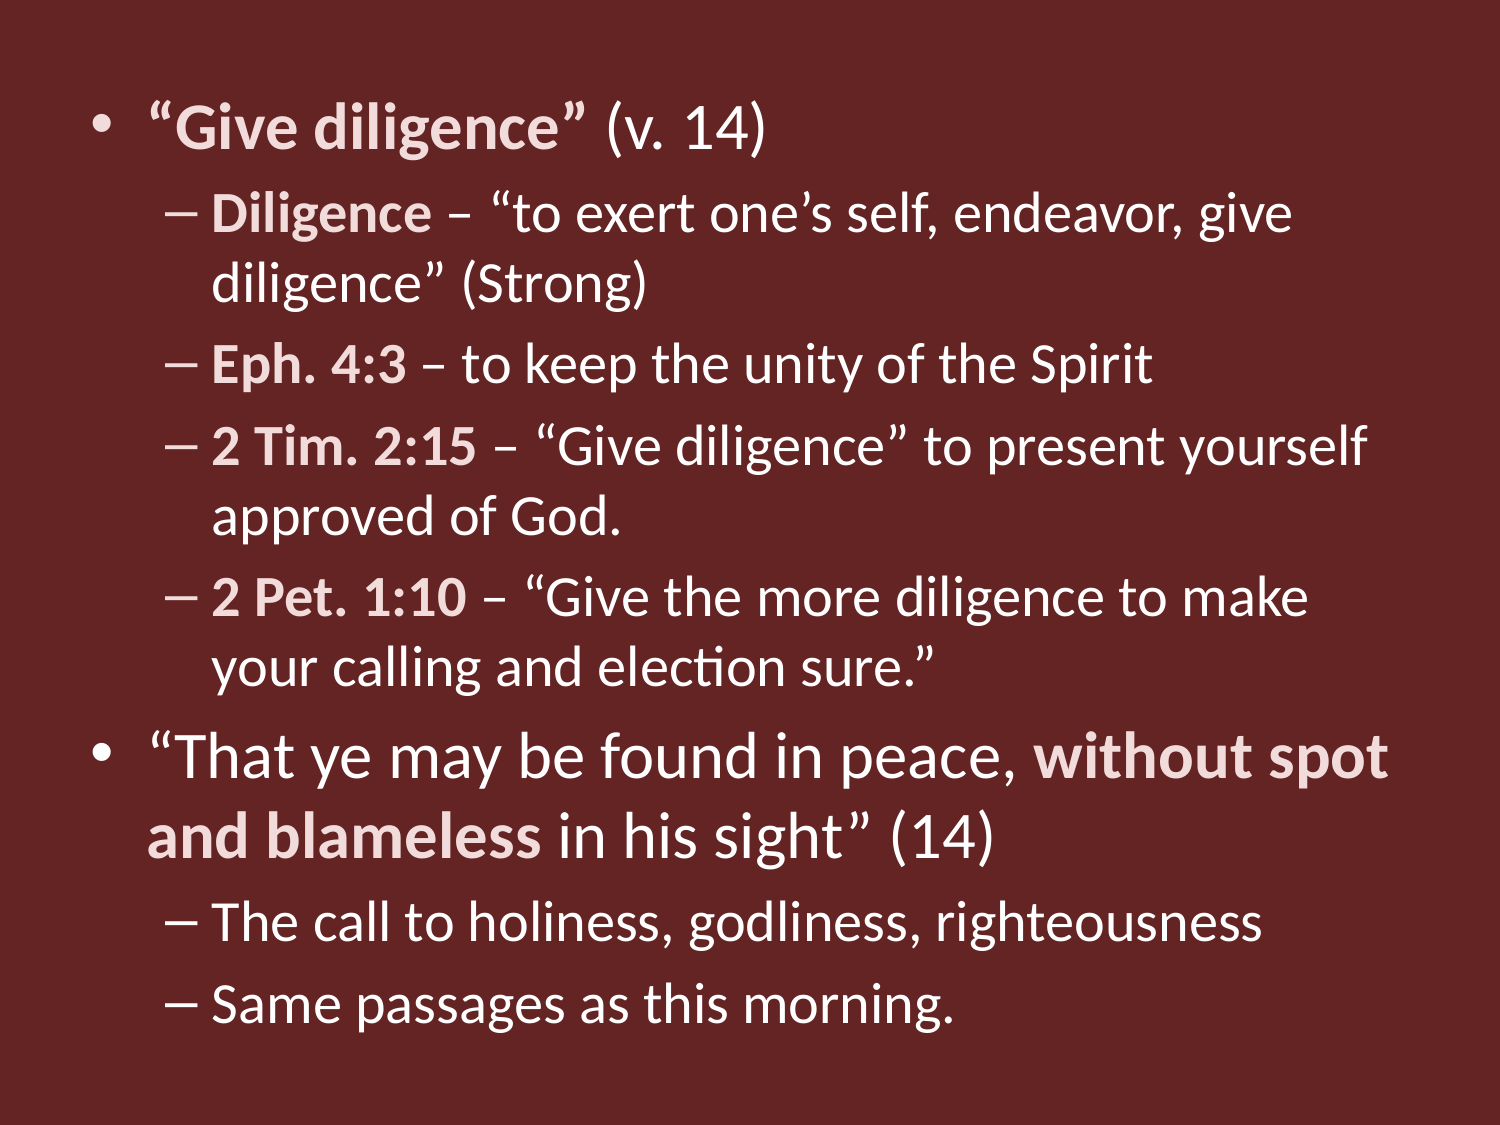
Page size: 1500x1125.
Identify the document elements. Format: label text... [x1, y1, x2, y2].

list “Give diligence” (v. 14) Diligence – “to exert one’s self, endeavor, give diligence” (Strong) Eph. 4:3 – to keep the unity of the Spirit 2 Tim. 2:15 – “Give diligence” to present yourself approved of God. 2 Pet. 1:10 – “Give the more diligence to make your calling and election sure.” “That ye may be found in peace, without spot and blameless in his sight” (14) The call to holiness, godliness, righteousness Same passages as this morning. [75, 75, 1425, 1088]
